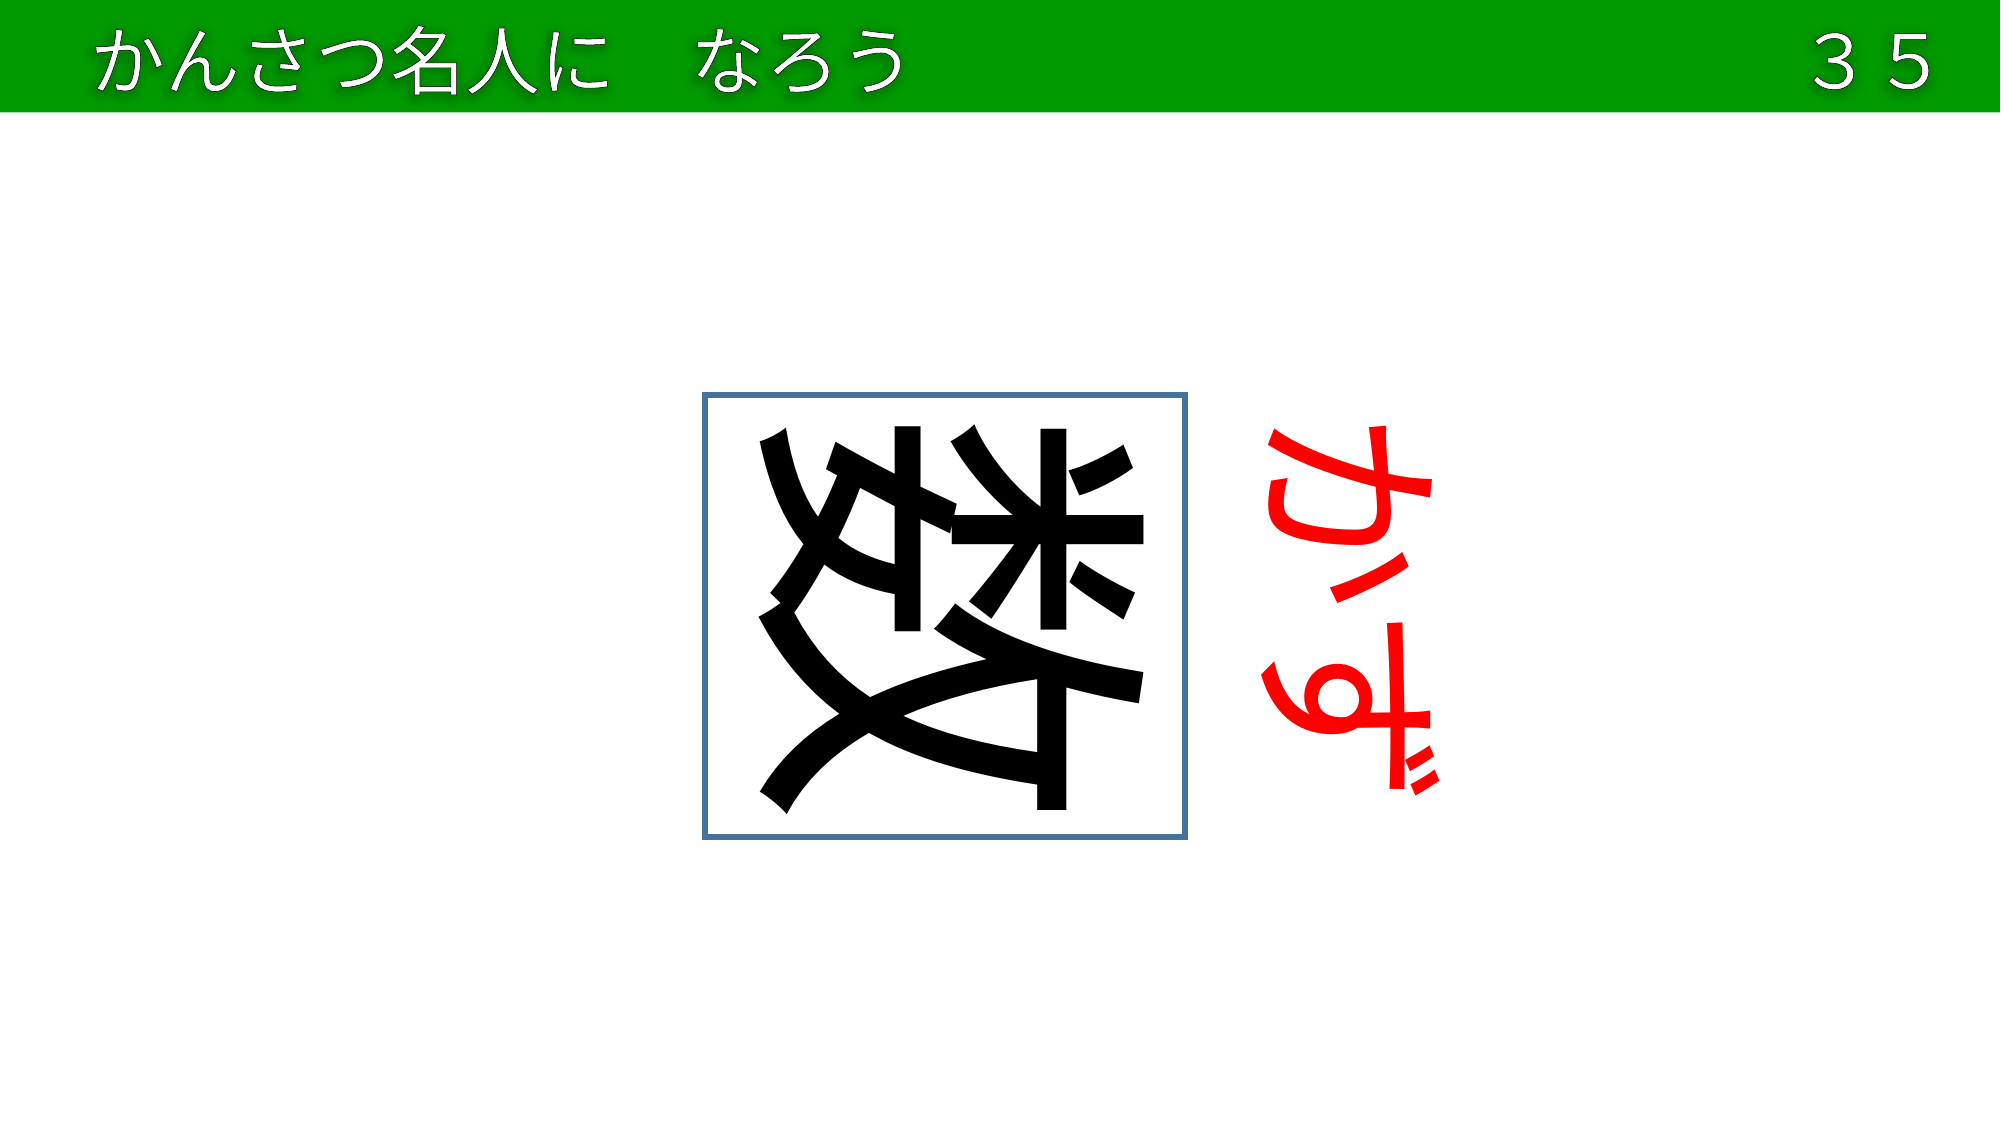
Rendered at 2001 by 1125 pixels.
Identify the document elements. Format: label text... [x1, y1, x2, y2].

text_box [704, 394, 1186, 838]
text_box [0, 0, 2000, 113]
text_box 数 [682, 395, 1218, 1125]
text_box ３５ [1782, 6, 1963, 112]
text_box かず [1218, 395, 1482, 882]
text_box かんさつ名人に なろう [75, 6, 1020, 112]
